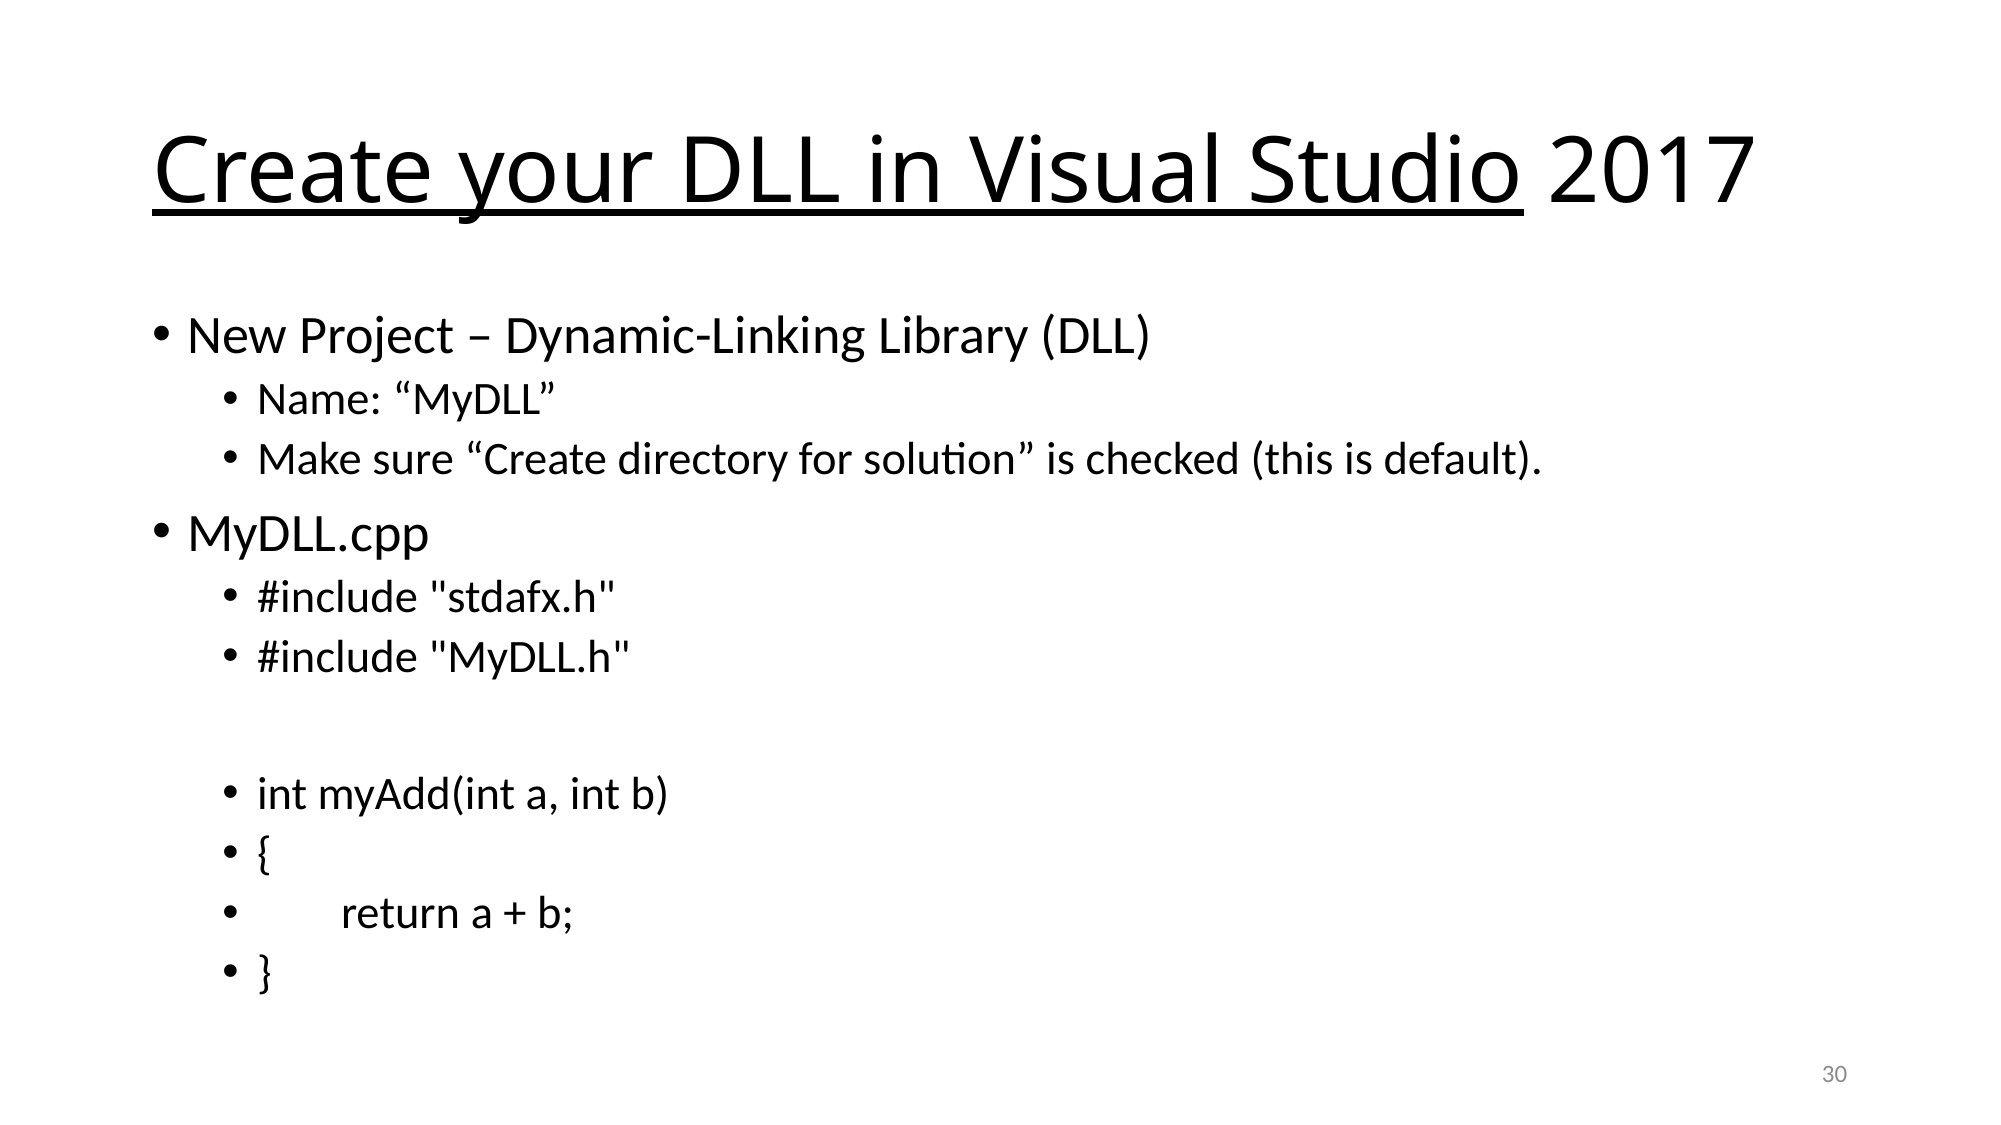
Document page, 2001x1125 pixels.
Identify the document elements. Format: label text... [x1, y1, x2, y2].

list New Project – Dynamic-Linking Library (DLL) Name: “MyDLL” Make sure “Create directory for solution” is checked (this is default). MyDLL.cpp #include "stdafx.h" #include "MyDLL.h" int myAdd(int a, int b) { return a + b; } [137, 299, 1863, 1014]
slide_number 30 [1412, 1042, 1863, 1103]
title Create your DLL in Visual Studio 2017 [137, 59, 1863, 278]
